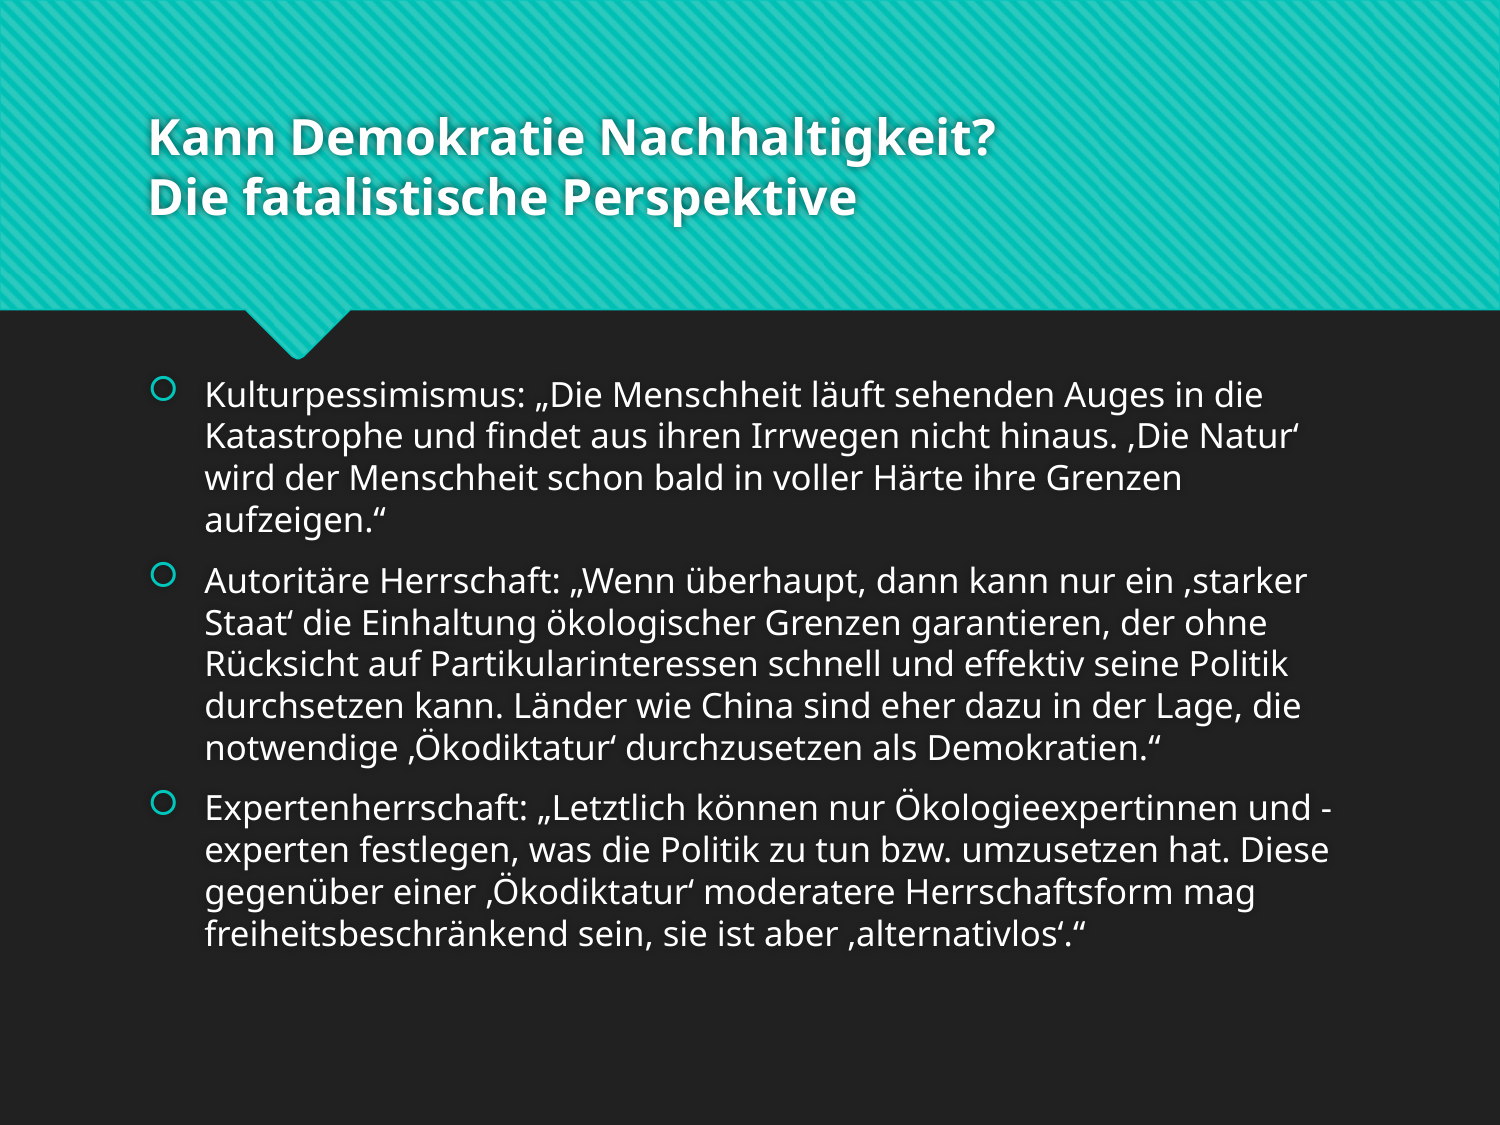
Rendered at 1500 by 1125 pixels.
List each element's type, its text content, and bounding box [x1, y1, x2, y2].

list Kulturpessimismus: „Die Menschheit läuft sehenden Auges in die Katastrophe und findet aus ihren Irrwegen nicht hinaus. ‚Die Natur‘ wird der Menschheit schon bald in voller Härte ihre Grenzen aufzeigen.“ Autoritäre Herrschaft: „Wenn überhaupt, dann kann nur ein ‚starker Staat‘ die Einhaltung ökologischer Grenzen garantieren, der ohne Rücksicht auf Partikularinteressen schnell und effektiv seine Politik durchsetzen kann. Länder wie China sind eher dazu in der Lage, die notwendige ‚Ökodiktatur‘ durchzusetzen als Demokratien.“ Expertenherrschaft: „Letztlich können nur Ökologieexpertinnen und -experten festlegen, was die Politik zu tun bzw. umzusetzen hat. Diese gegenüber einer ‚Ökodiktatur‘ moderatere Herrschaftsform mag freiheitsbeschränkend sein, sie ist aber ‚alternativlos‘.“ [132, 364, 1368, 962]
title Kann Demokratie Nachhaltigkeit? Die fatalistische Perspektive [132, 73, 1368, 233]
